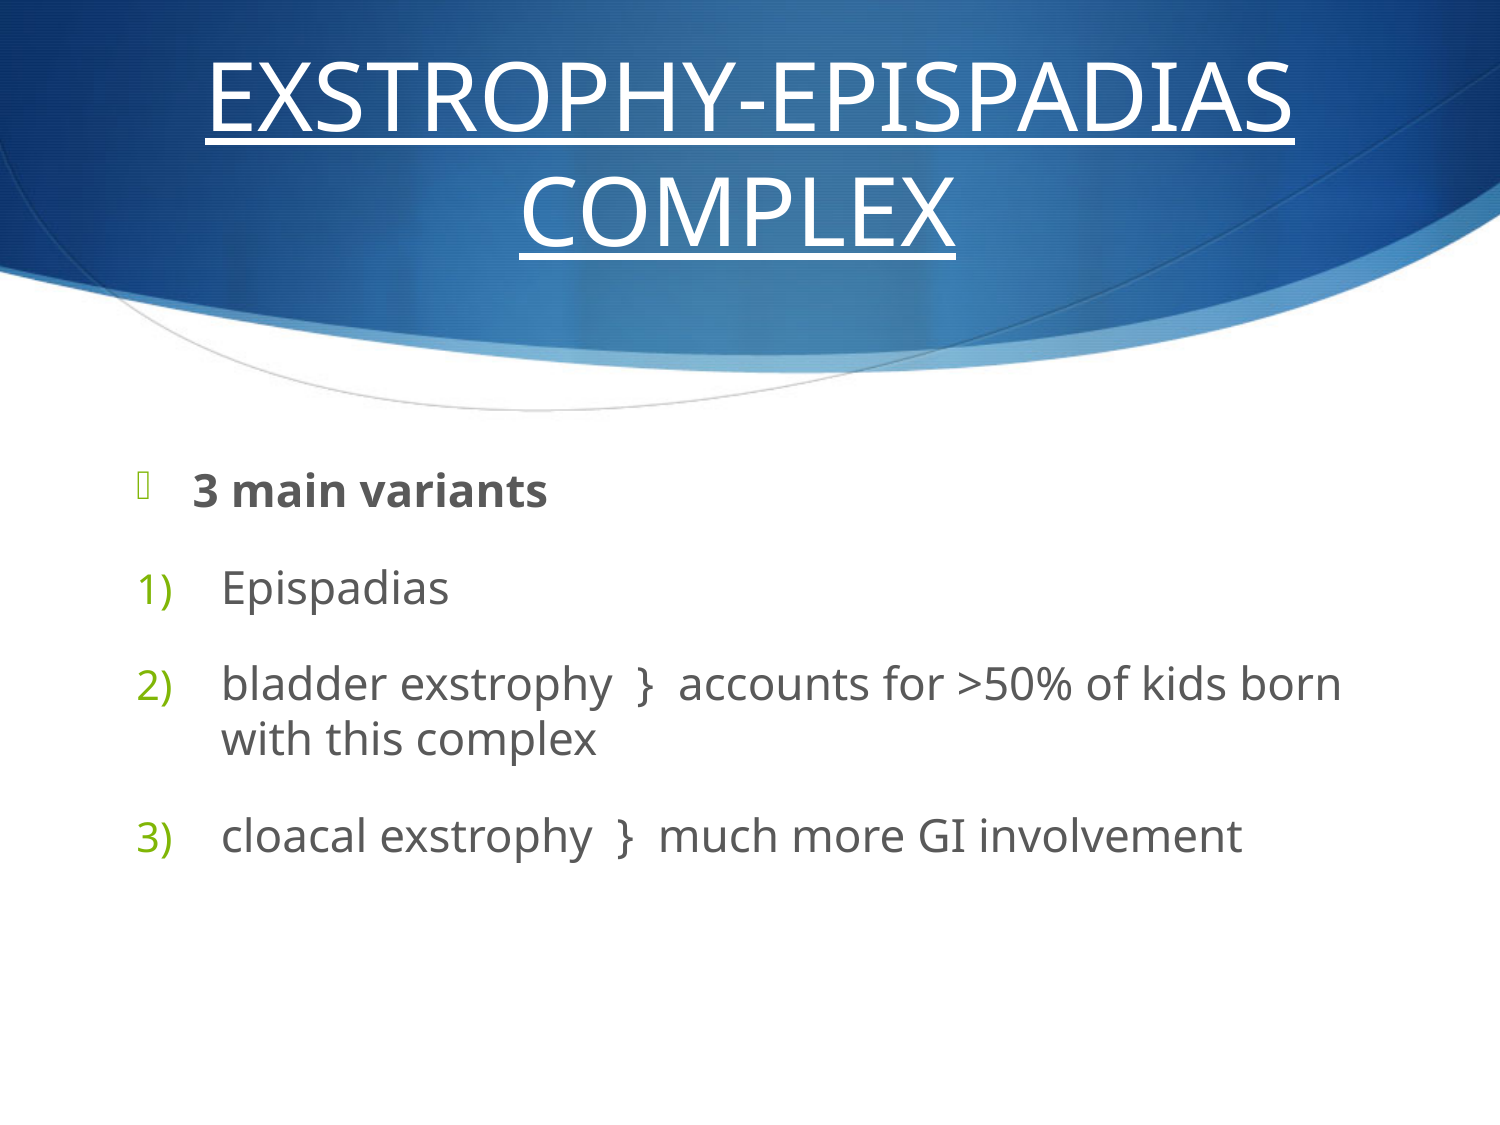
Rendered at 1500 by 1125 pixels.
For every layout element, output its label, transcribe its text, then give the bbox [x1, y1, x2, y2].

title EXSTROPHY-EPISPADIAS COMPLEX [75, 56, 1425, 245]
list 3 main variants Epispadias bladder exstrophy } accounts for >50% of kids born with this complex cloacal exstrophy } much more GI involvement [121, 454, 1379, 991]
picture [0, 0, 1500, 1125]
